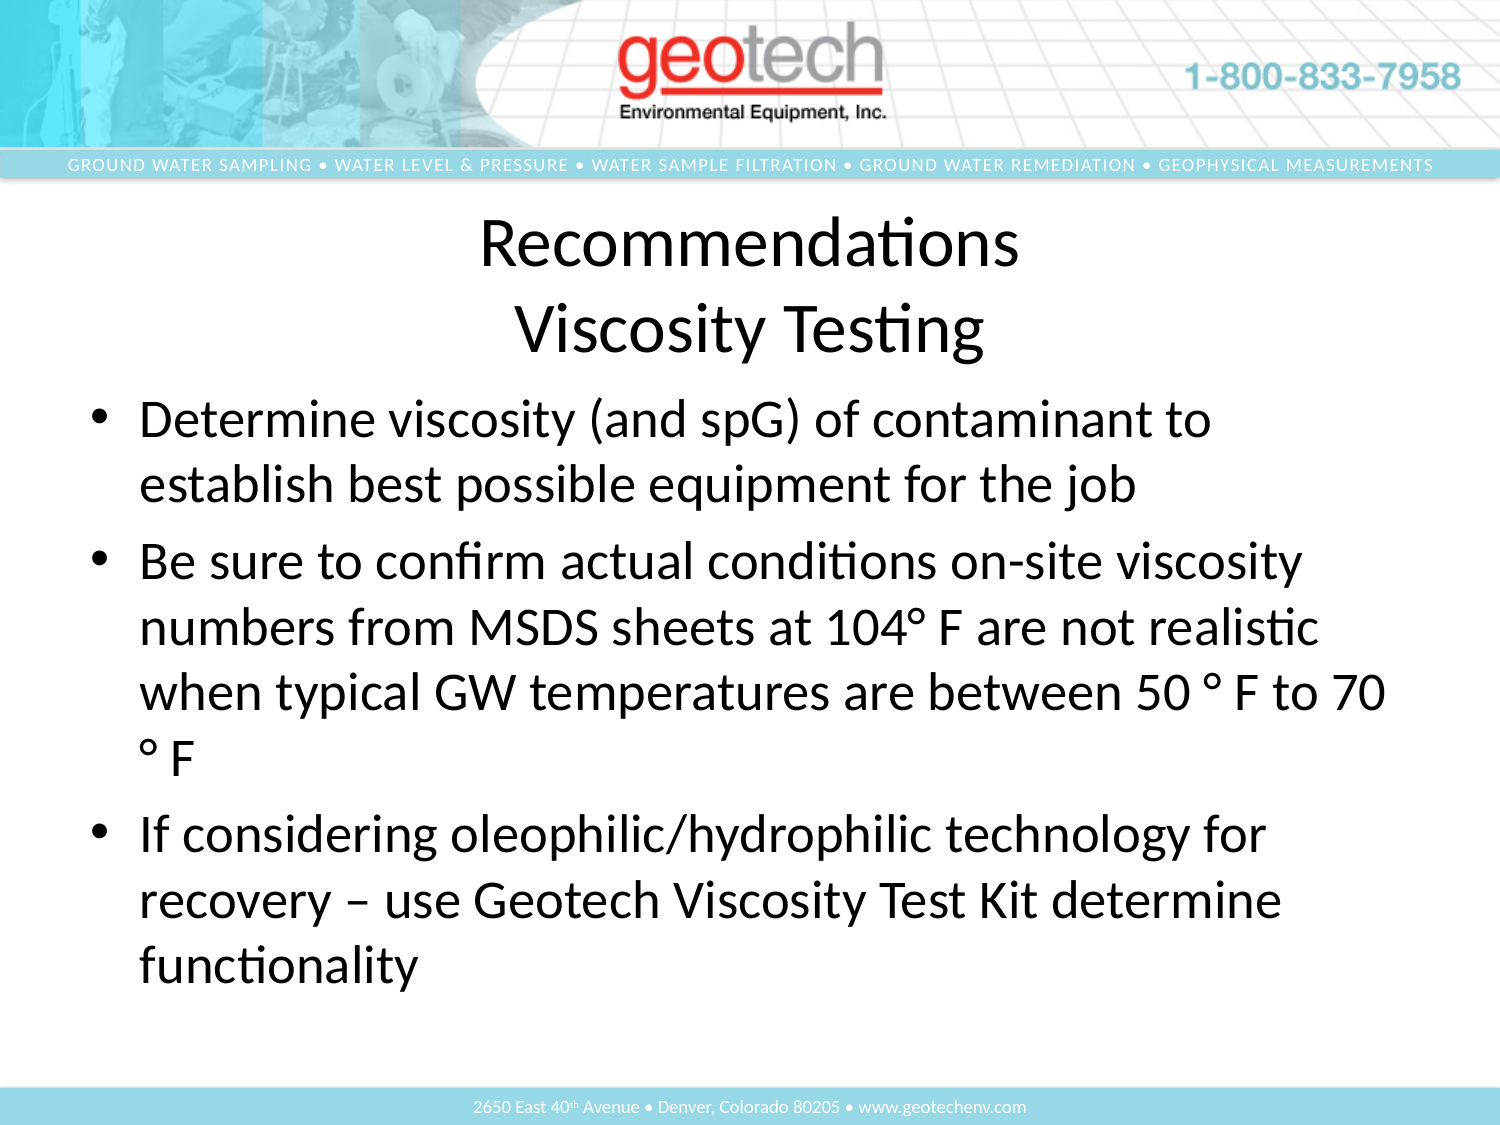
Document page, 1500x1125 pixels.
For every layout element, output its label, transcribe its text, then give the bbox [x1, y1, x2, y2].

title Recommendations Viscosity Testing [75, 187, 1425, 375]
picture [0, 0, 1500, 150]
list Determine viscosity (and spG) of contaminant to establish best possible equipment for the job Be sure to confirm actual conditions on-site viscosity numbers from MSDS sheets at 104° F are not realistic when typical GW temperatures are between 50 ° F to 70 ° F If considering oleophilic/hydrophilic technology for recovery – use Geotech Viscosity Test Kit determine functionality [75, 375, 1425, 1005]
